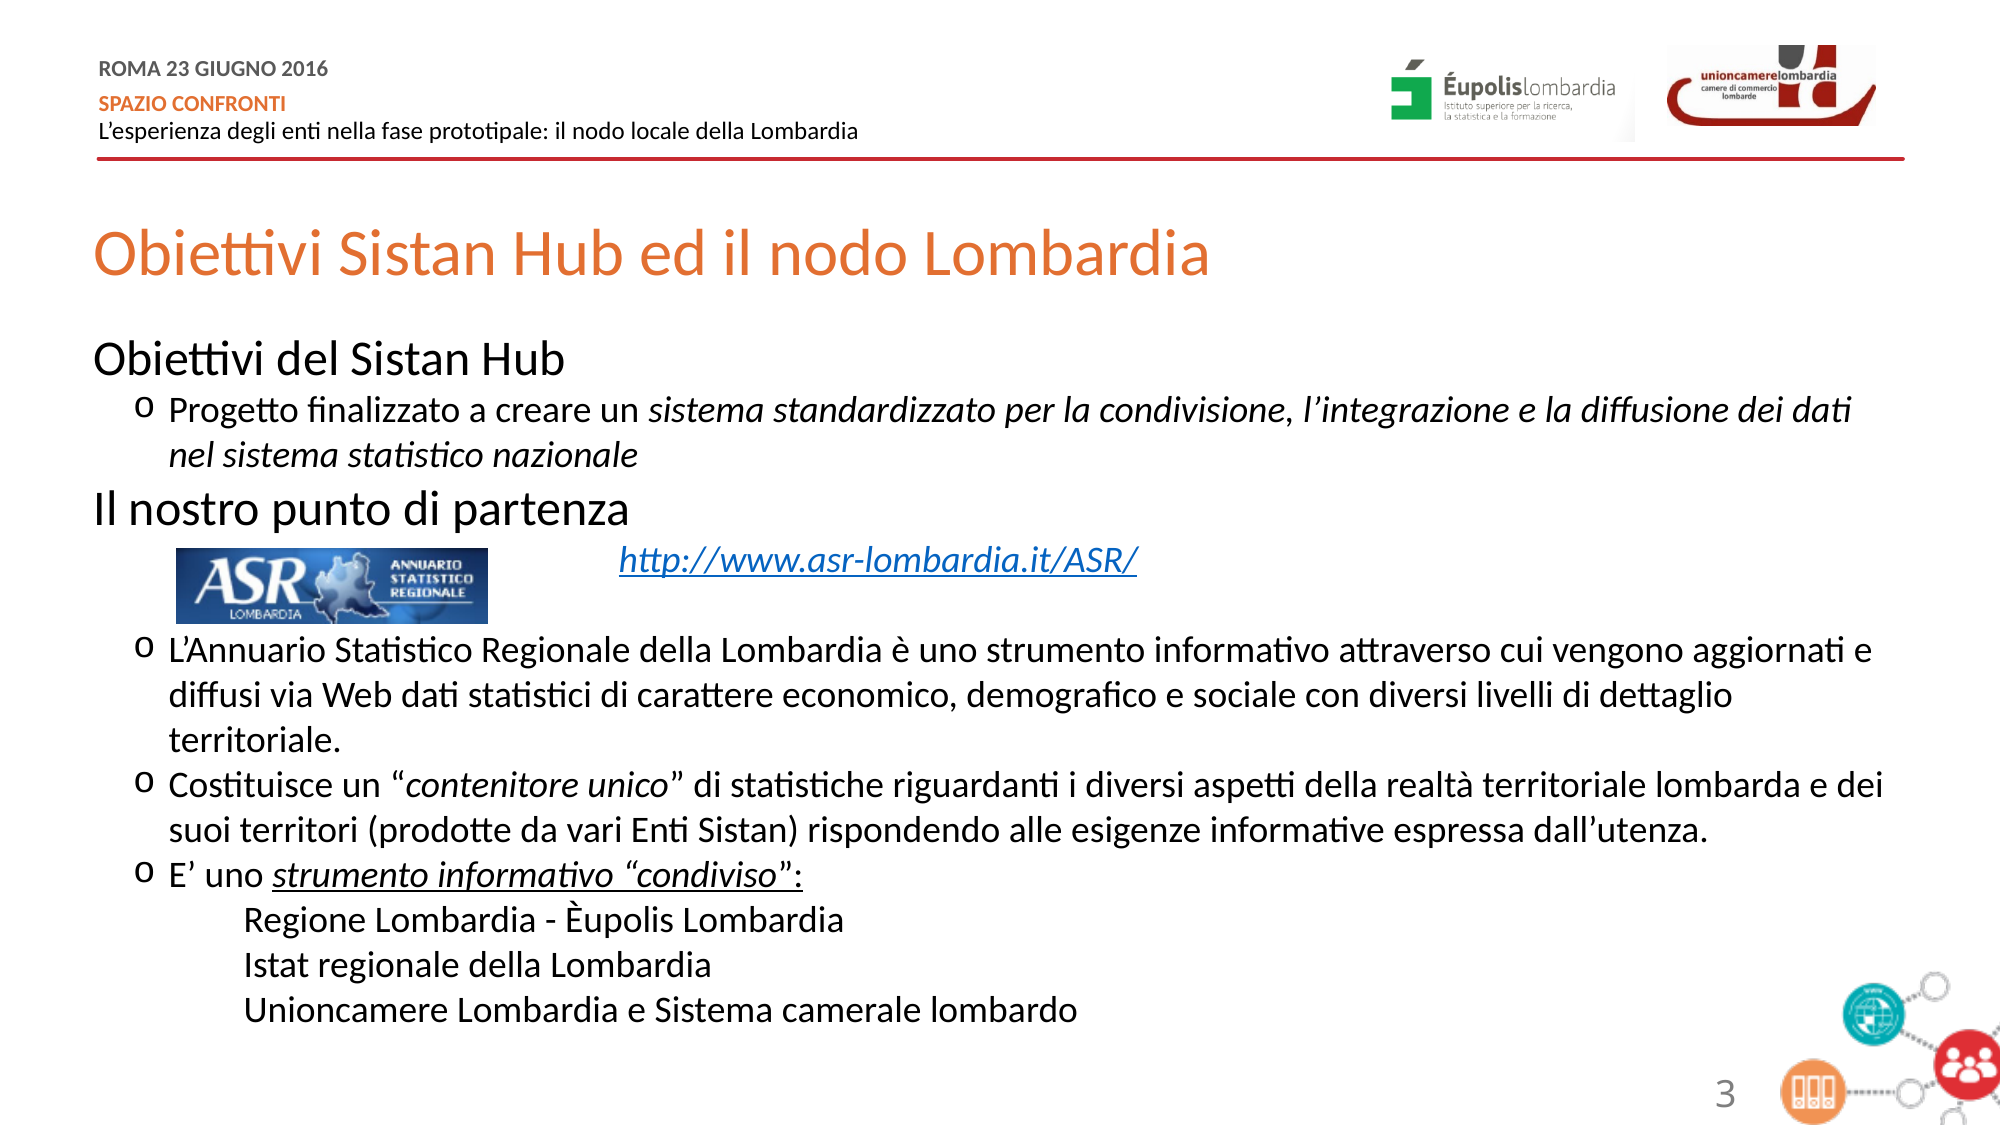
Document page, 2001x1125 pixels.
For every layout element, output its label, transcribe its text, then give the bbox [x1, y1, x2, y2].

picture [1385, 55, 1635, 142]
slide_number 3 [1574, 1062, 1752, 1116]
subtitle Obiettivi del Sistan Hub Progetto finalizzato a creare un sistema standardizzato per la condivisione, l’integrazione e la diffusione dei dati nel sistema statistico nazionale Il nostro punto di partenza http://www.asr-lombardia.it/ASR/ L’Annuario Statistico Regionale della Lombardia è uno strumento informativo attraverso cui vengono aggiornati e diffusi via Web dati statistici di carattere economico, demografico e sociale con diversi livelli di dettaglio territoriale. Costituisce un “contenitore unico” di statistiche riguardanti i diversi aspetti della realtà territoriale lombarda e dei suoi territori (prodotte da vari Enti Sistan) rispondendo alle esigenze informative espressa dall’utenza. E’ uno strumento informativo “condiviso”: Regione Lombardia - Èupolis Lombardia Istat regionale della Lombardia Unioncamere Lombardia e Sistema camerale lombardo [93, 325, 1907, 1125]
title Obiettivi Sistan Hub ed il nodo Lombardia [93, 209, 1849, 294]
picture [176, 548, 488, 624]
picture [1667, 45, 1876, 126]
